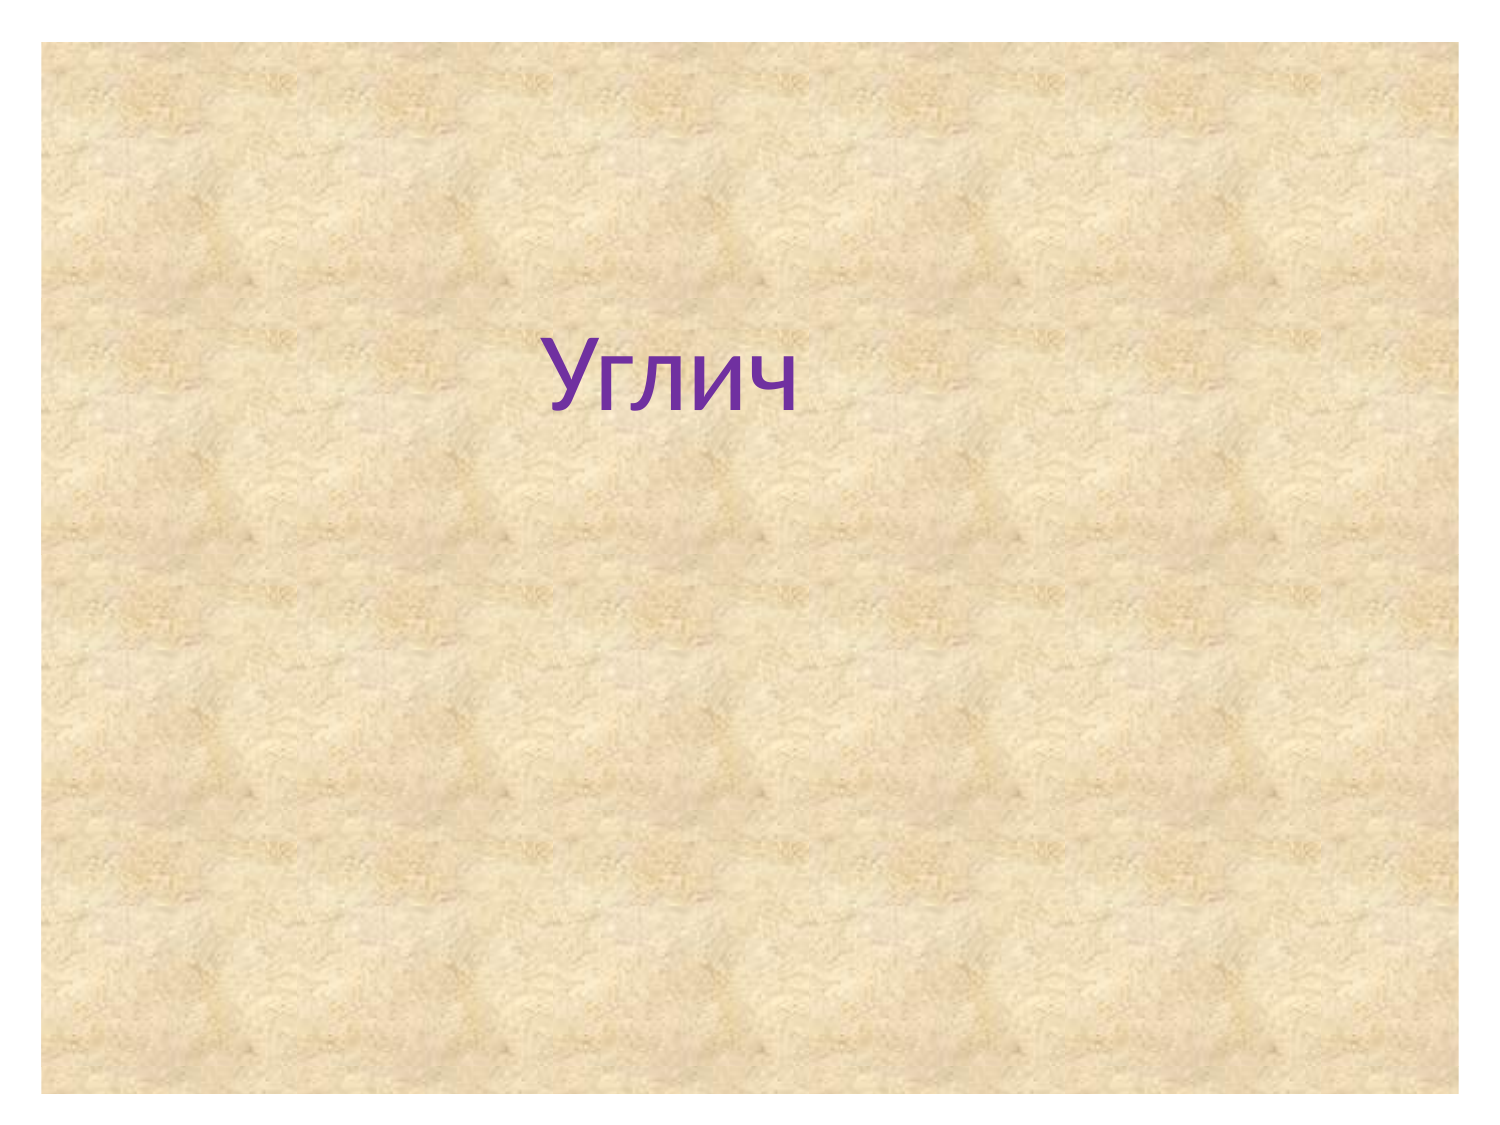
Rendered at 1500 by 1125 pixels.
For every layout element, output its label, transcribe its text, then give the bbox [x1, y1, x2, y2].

text_box [39, 41, 1461, 1096]
text_box Углич [525, 290, 1117, 441]
